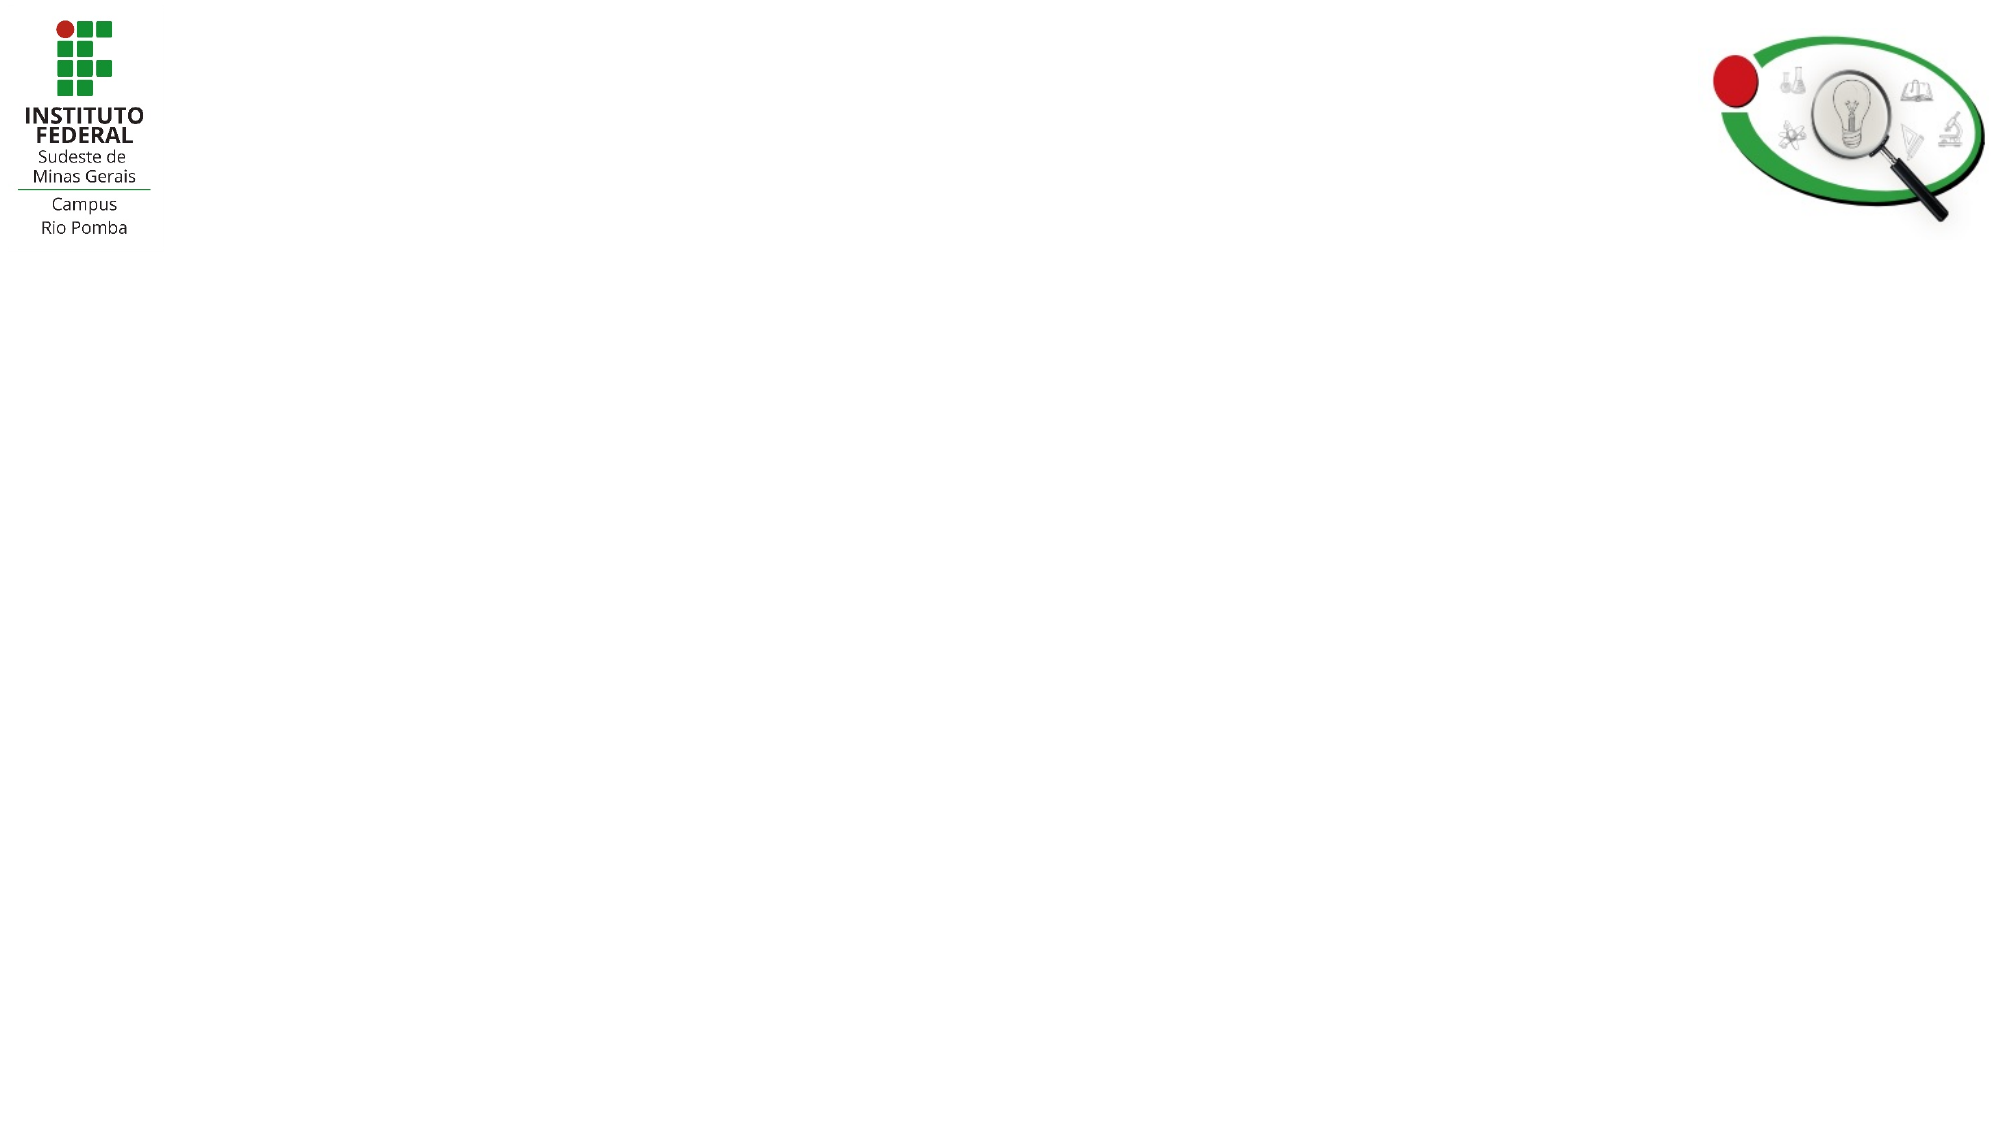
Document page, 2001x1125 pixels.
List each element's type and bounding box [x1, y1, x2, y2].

picture [1698, 28, 1998, 240]
picture [8, 5, 164, 252]
